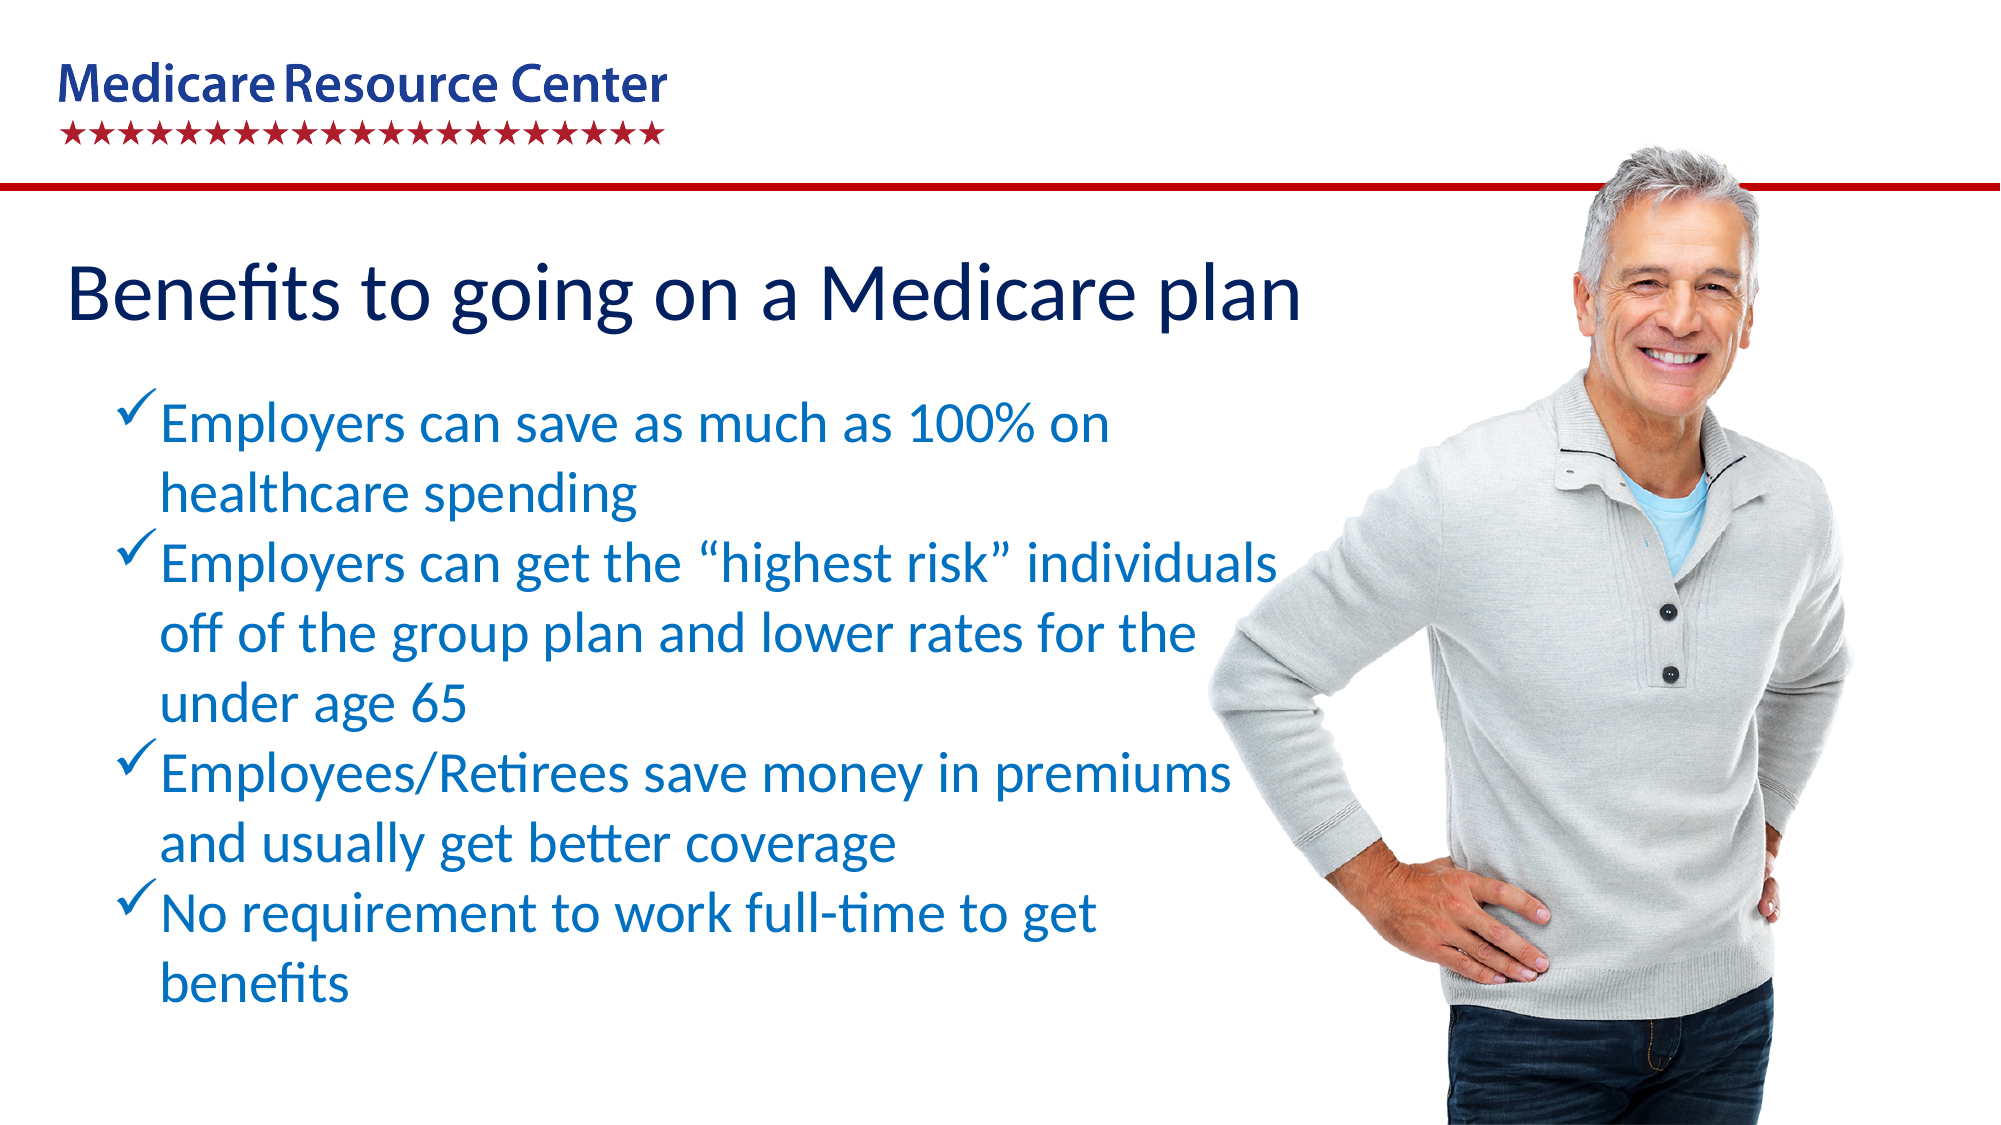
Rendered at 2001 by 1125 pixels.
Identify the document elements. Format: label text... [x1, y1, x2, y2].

text_box Benefits to going on a Medicare plan [40, 229, 1208, 345]
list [1208, 137, 1854, 1125]
picture [59, 62, 667, 145]
text_box Employers can save as much as 100% on healthcare spending Employers can get the “highest risk” individuals off of the group plan and lower rates for the under age 65 Employees/Retirees save money in premiums and usually get better coverage No requirement to work full-time to get benefits [97, 377, 1208, 1022]
